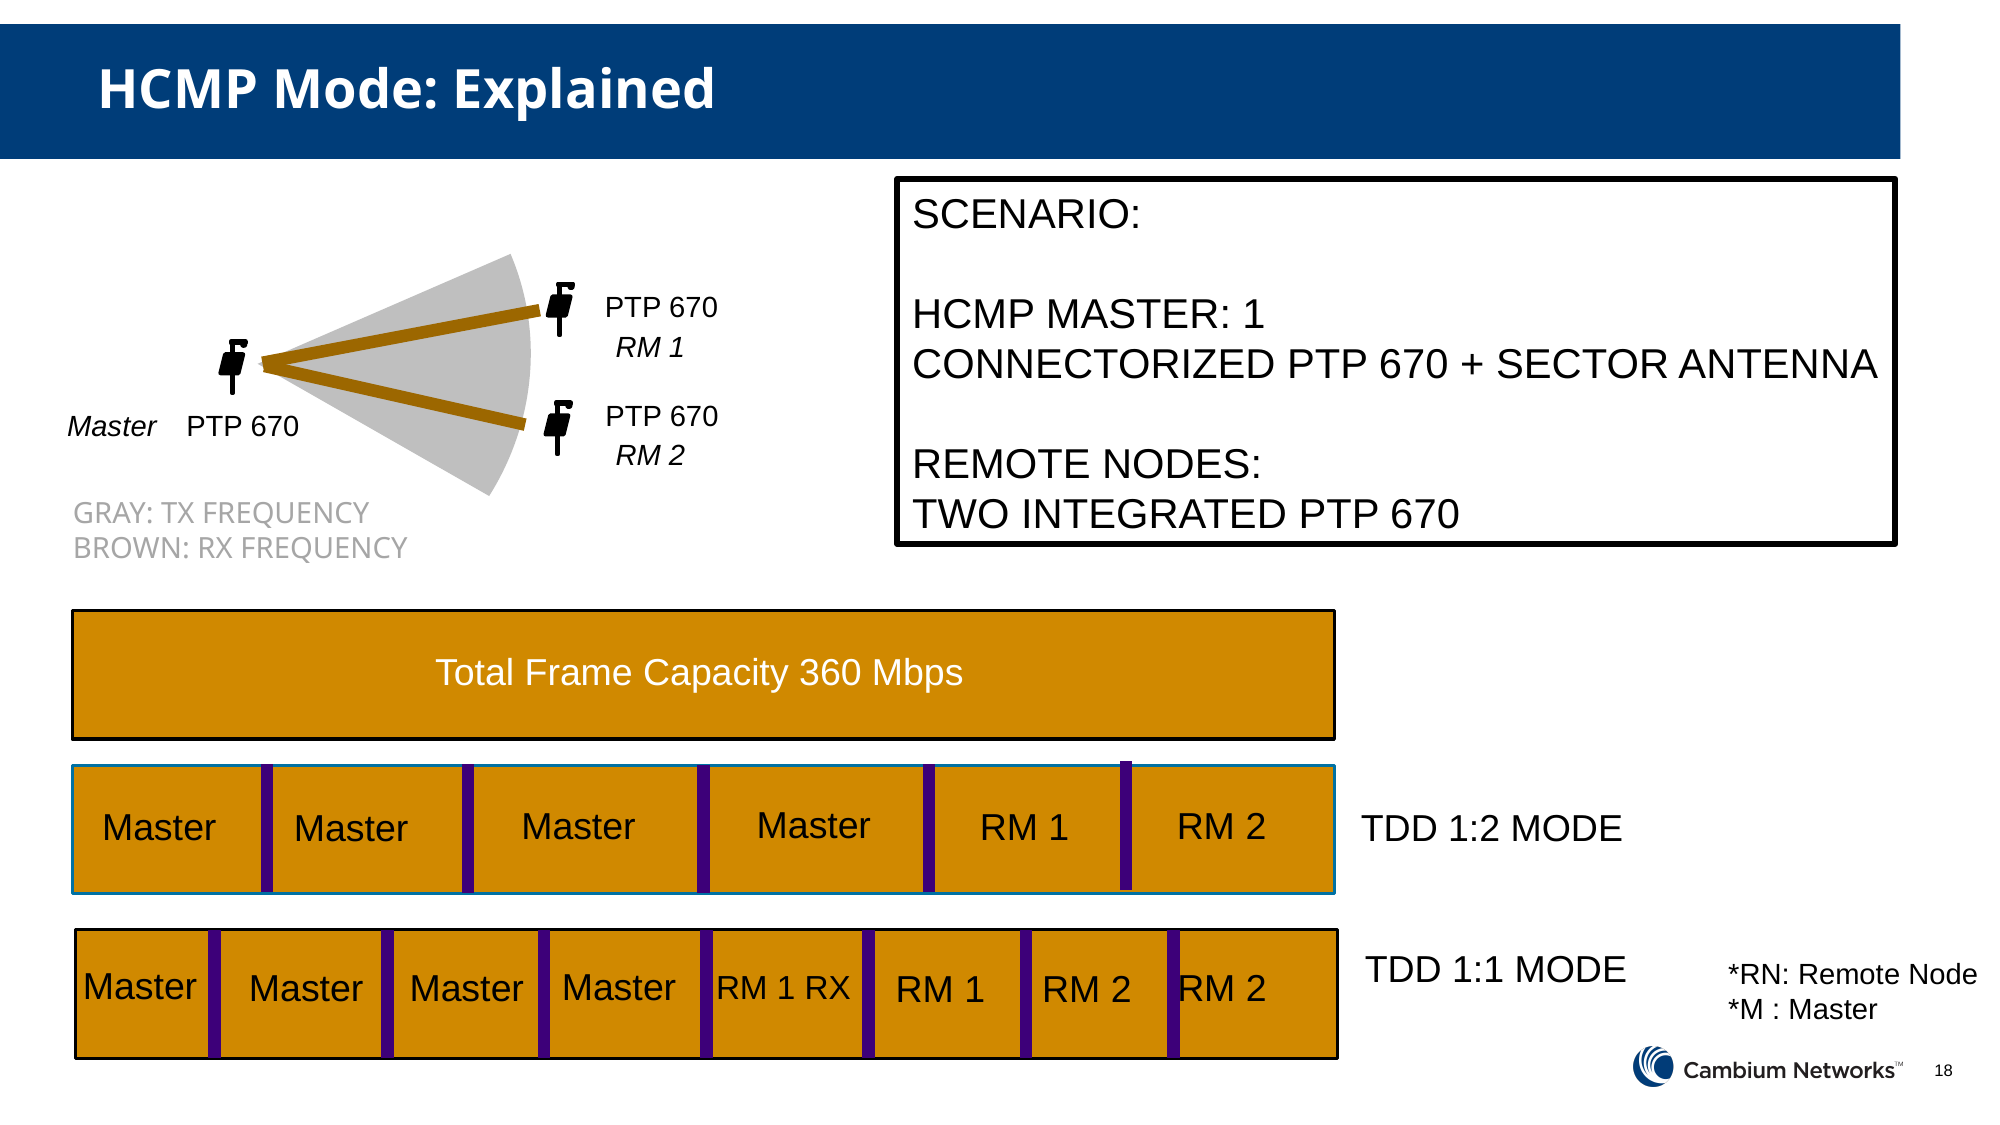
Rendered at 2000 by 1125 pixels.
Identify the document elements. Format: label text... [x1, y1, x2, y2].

text_box RM 2 [600, 429, 761, 479]
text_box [545, 402, 571, 455]
text_box TDD 1:1 MODE [1350, 937, 1654, 1043]
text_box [67, 954, 1333, 1029]
text_box Total Frame Capacity 360 Mbps [420, 640, 1175, 701]
text_box SCENARIO: HCMP MASTER: 1 CONNECTORIZED PTP 670 + SECTOR ANTENNA REMOTE NODES: TWO INTEGRATED PTP 670 [897, 178, 1896, 544]
picture [1633, 1046, 1903, 1087]
text_box [469, 763, 928, 896]
text_box GRAY: TX FREQUENCY BROWN: RX FREQUENCY [58, 486, 509, 572]
text_box Master [52, 399, 212, 450]
text_box [930, 763, 1336, 896]
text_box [220, 341, 246, 394]
text_box [70, 763, 266, 896]
text_box Master [506, 794, 681, 855]
text_box [73, 928, 1340, 1060]
text_box Master [279, 796, 454, 857]
text_box [374, 433, 521, 486]
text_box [264, 365, 526, 425]
text_box [268, 763, 467, 896]
text_box PTP 670 [589, 280, 750, 331]
text_box PTP 670 [590, 390, 750, 440]
text_box TDD 1:2 MODE [1346, 796, 1653, 902]
text_box RM 1 [600, 320, 761, 371]
text_box Master [87, 795, 262, 856]
text_box [380, 251, 529, 308]
text_box PTP 670 [212, 399, 317, 450]
text_box *RN: Remote Node *M : Master [1713, 948, 2000, 1033]
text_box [262, 309, 540, 363]
text_box RM 1 [1131, 795, 1140, 856]
text_box RM 2 [1162, 794, 1337, 855]
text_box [547, 283, 574, 336]
title HCMP Mode: Explained [0, 30, 1875, 151]
text_box [70, 609, 1336, 741]
text_box RM 1 [965, 795, 1121, 856]
text_box Master [741, 793, 916, 854]
